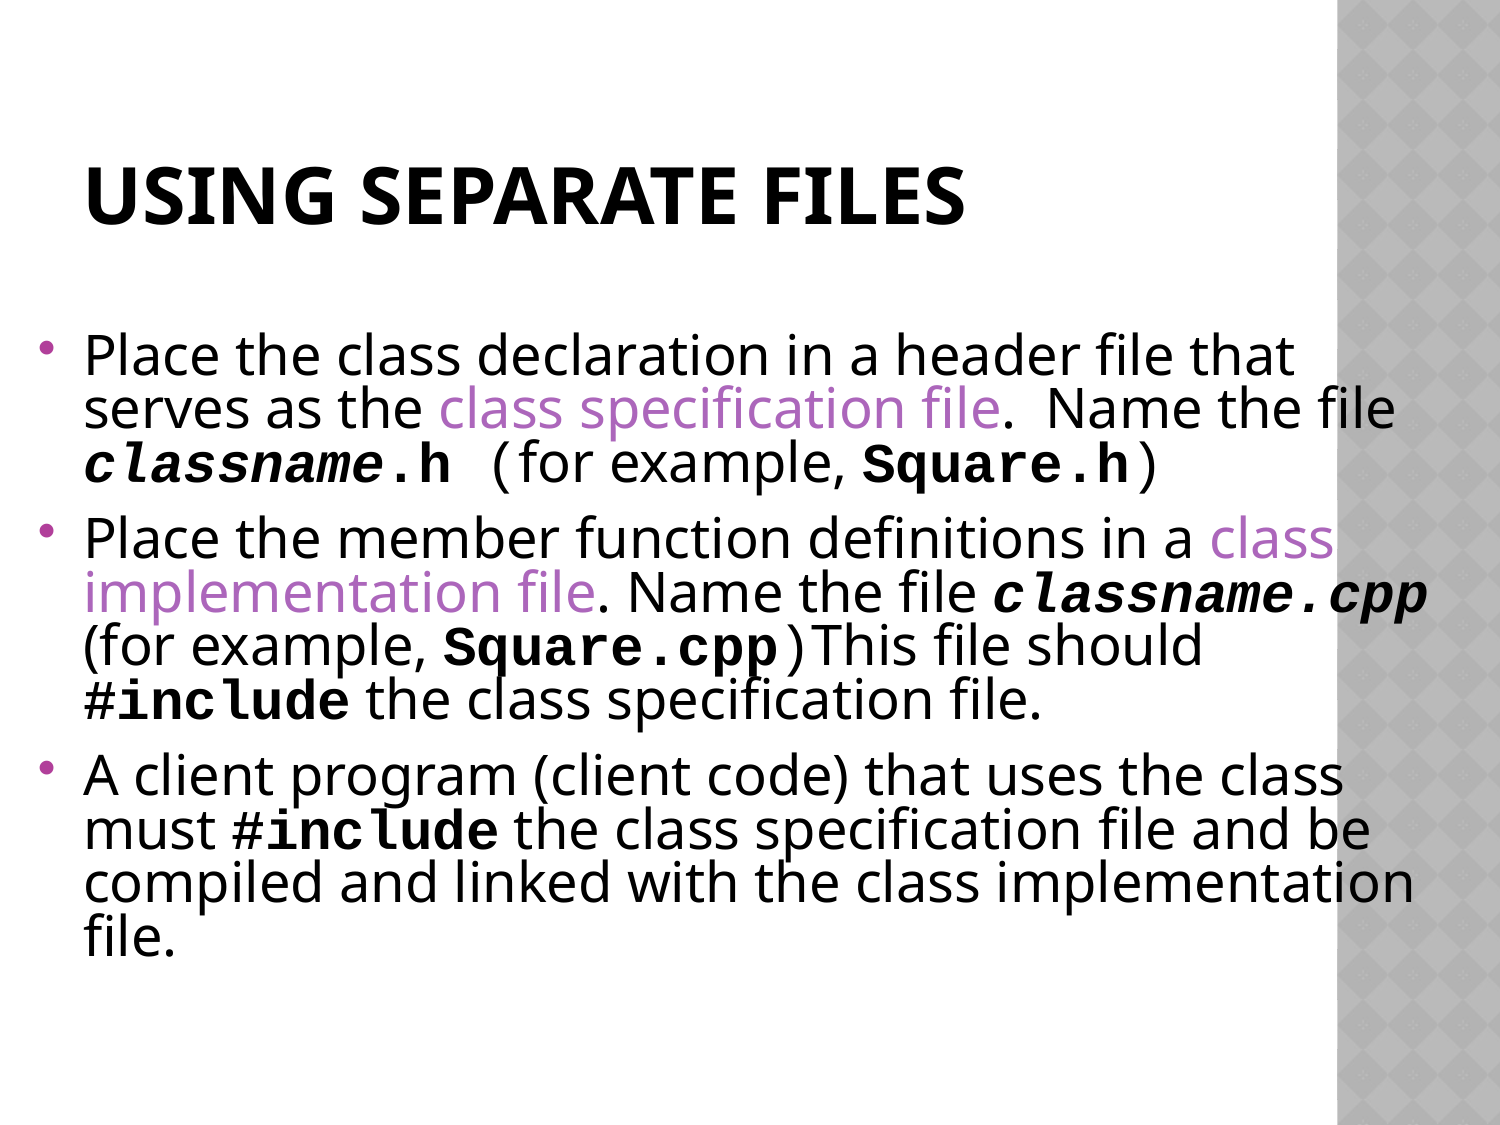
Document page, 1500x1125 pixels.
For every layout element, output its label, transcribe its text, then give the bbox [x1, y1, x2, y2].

list Place the class declaration in a header file that serves as the class specification file. Name the file classname.h (for example, Square.h) Place the member function definitions in a class implementation file. Name the file classname.cpp (for example, Square.cpp)This file should #include the class specification file. A client program (client code) that uses the class must #include the class specification file and be compiled and linked with the class implementation file. [24, 324, 1451, 976]
title Using Separate Files [75, 52, 1263, 240]
